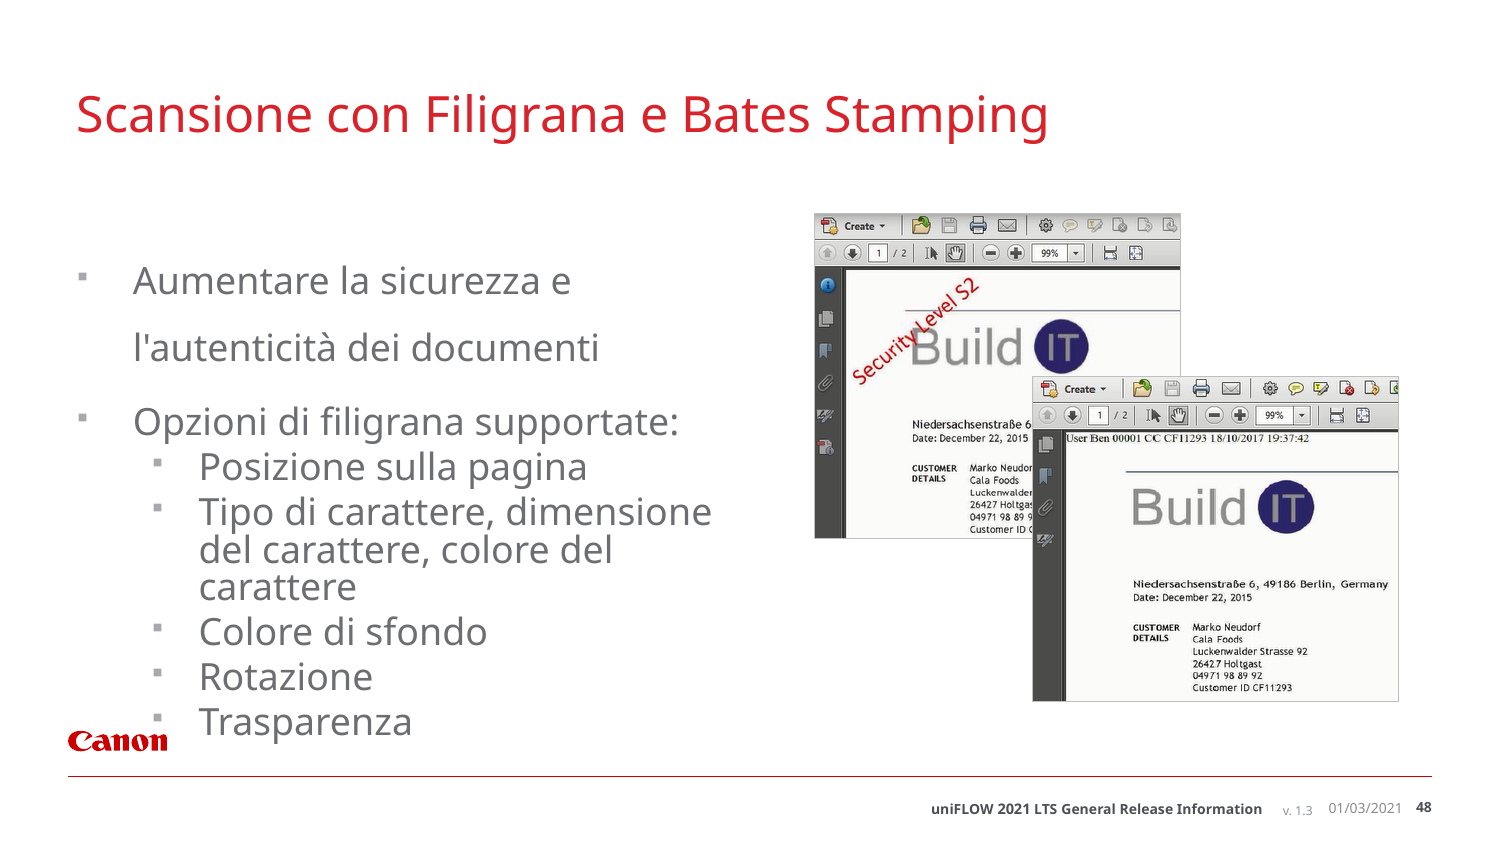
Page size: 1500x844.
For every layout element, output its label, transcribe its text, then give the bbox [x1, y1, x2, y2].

title Scansione con Filigrana e Bates Stamping [76, 79, 1164, 151]
picture [813, 213, 1399, 702]
list Aumentare la sicurezza e l'autenticità dei documenti Opzioni di filigrana supportate: Posizione sulla pagina Tipo di carattere, dimensione del carattere, colore del carattere Colore di sfondo Rotazione Trasparenza [76, 235, 739, 751]
